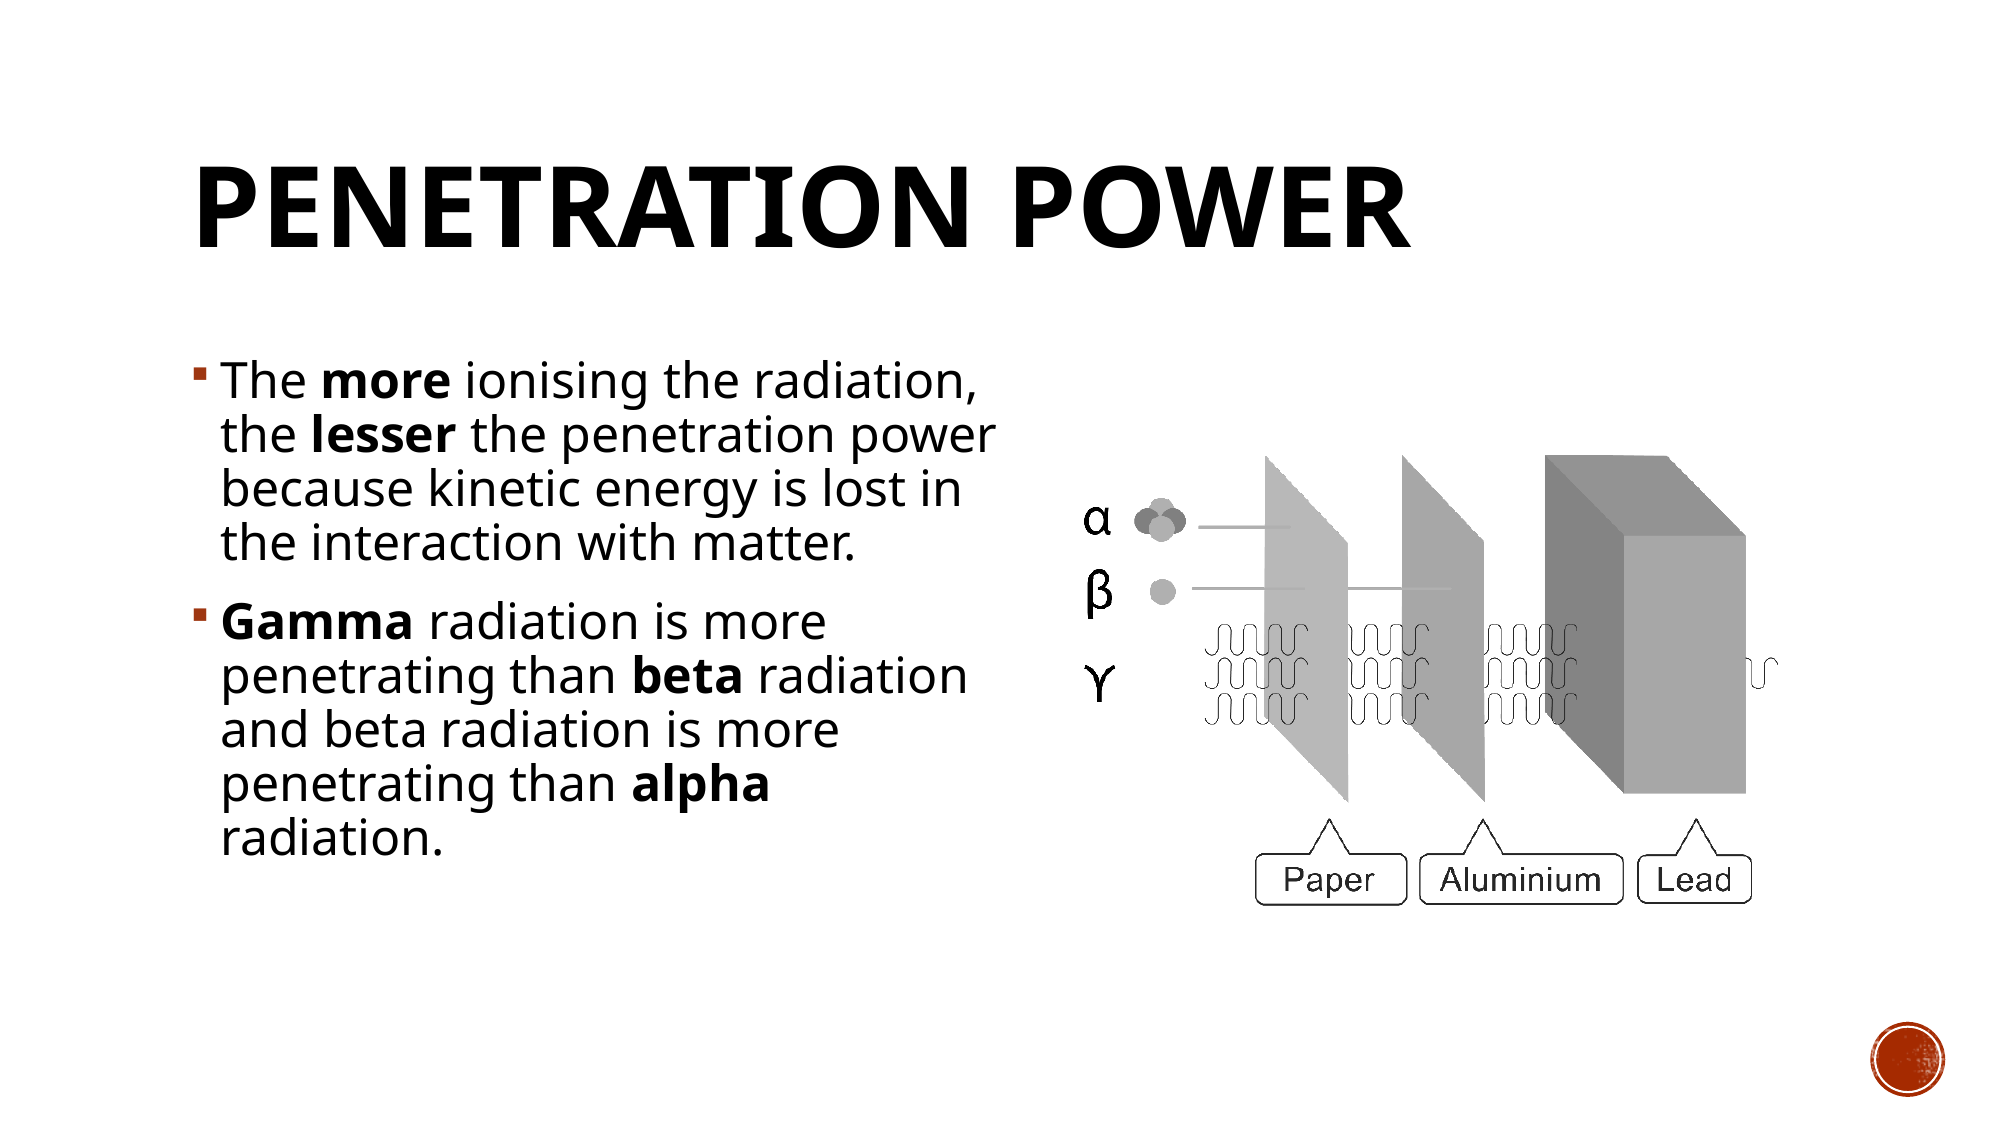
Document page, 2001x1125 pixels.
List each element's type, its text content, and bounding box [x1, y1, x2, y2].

list The more ionising the radiation, the lesser the penetration power because kinetic energy is lost in the interaction with matter. Gamma radiation is more penetrating than beta radiation and beta radiation is more penetrating than alpha radiation. [175, 348, 1021, 1013]
title Penetration power [175, 79, 1826, 344]
picture [1050, 433, 1797, 923]
